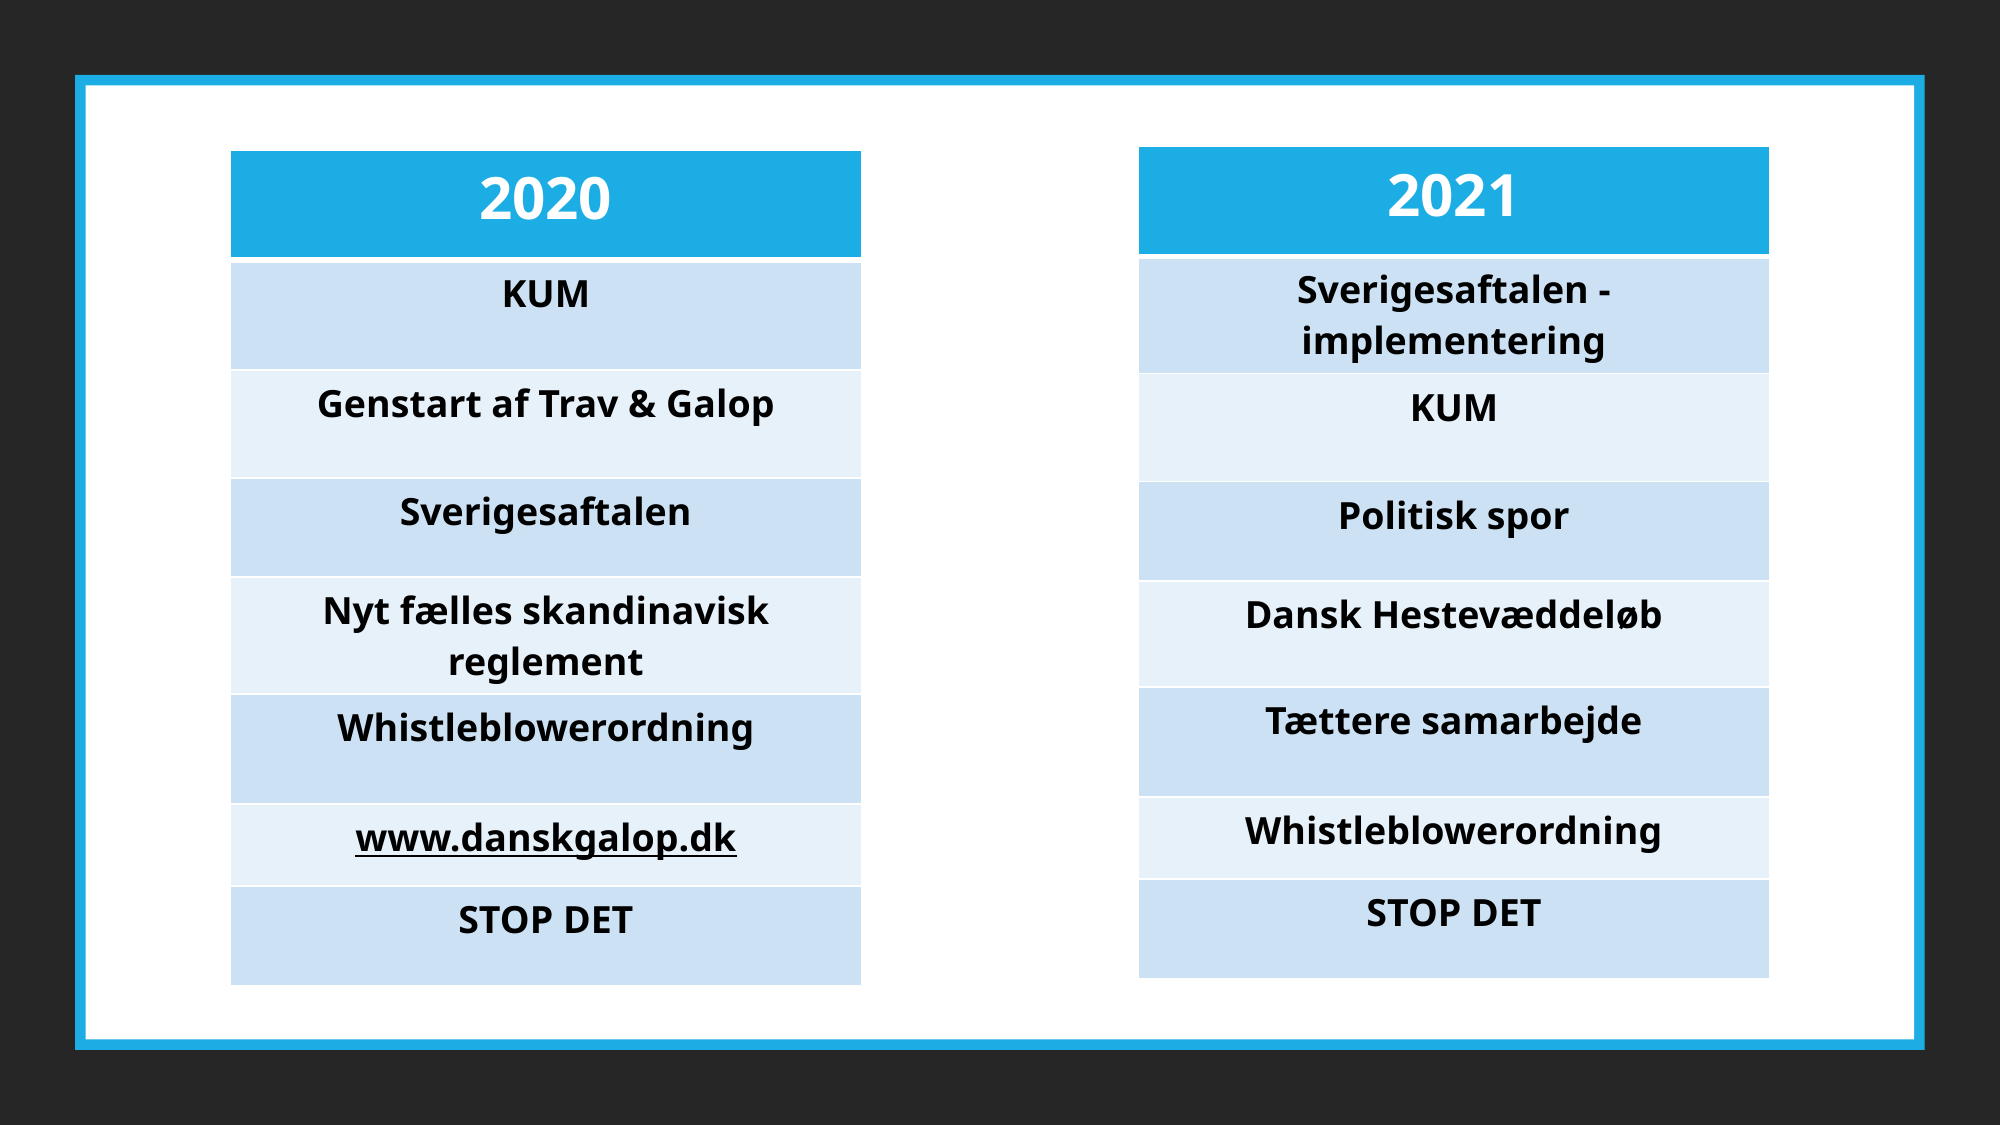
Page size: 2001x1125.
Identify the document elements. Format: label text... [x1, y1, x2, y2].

table_cell STOP DET [1139, 880, 1769, 978]
table_cell www.danskgalop.dk [231, 805, 861, 885]
table_cell Tættere samarbejde [1139, 688, 1769, 796]
table_cell Politisk spor [1139, 482, 1769, 580]
table_cell Whistleblowerordning [231, 695, 861, 803]
table_cell Whistleblowerordning [1139, 798, 1769, 878]
table_cell KUM [1139, 374, 1769, 481]
text_box [84, 84, 1916, 1041]
table_cell Sverigesaftalen - implementering [1139, 259, 1769, 373]
table_header 2021 [1139, 147, 1769, 254]
table_header 2020 [231, 151, 861, 257]
table_cell Nyt fælles skandinavisk reglement [231, 578, 861, 693]
table_cell Dansk Hestevæddeløb [1139, 582, 1769, 686]
text_box [0, 0, 2000, 1125]
table_cell Genstart af Trav & Galop [231, 371, 861, 477]
table_cell STOP DET [231, 887, 861, 985]
table_cell Sverigesaftalen [231, 479, 861, 576]
table_cell KUM [231, 263, 861, 369]
text_box [74, 74, 1926, 1051]
